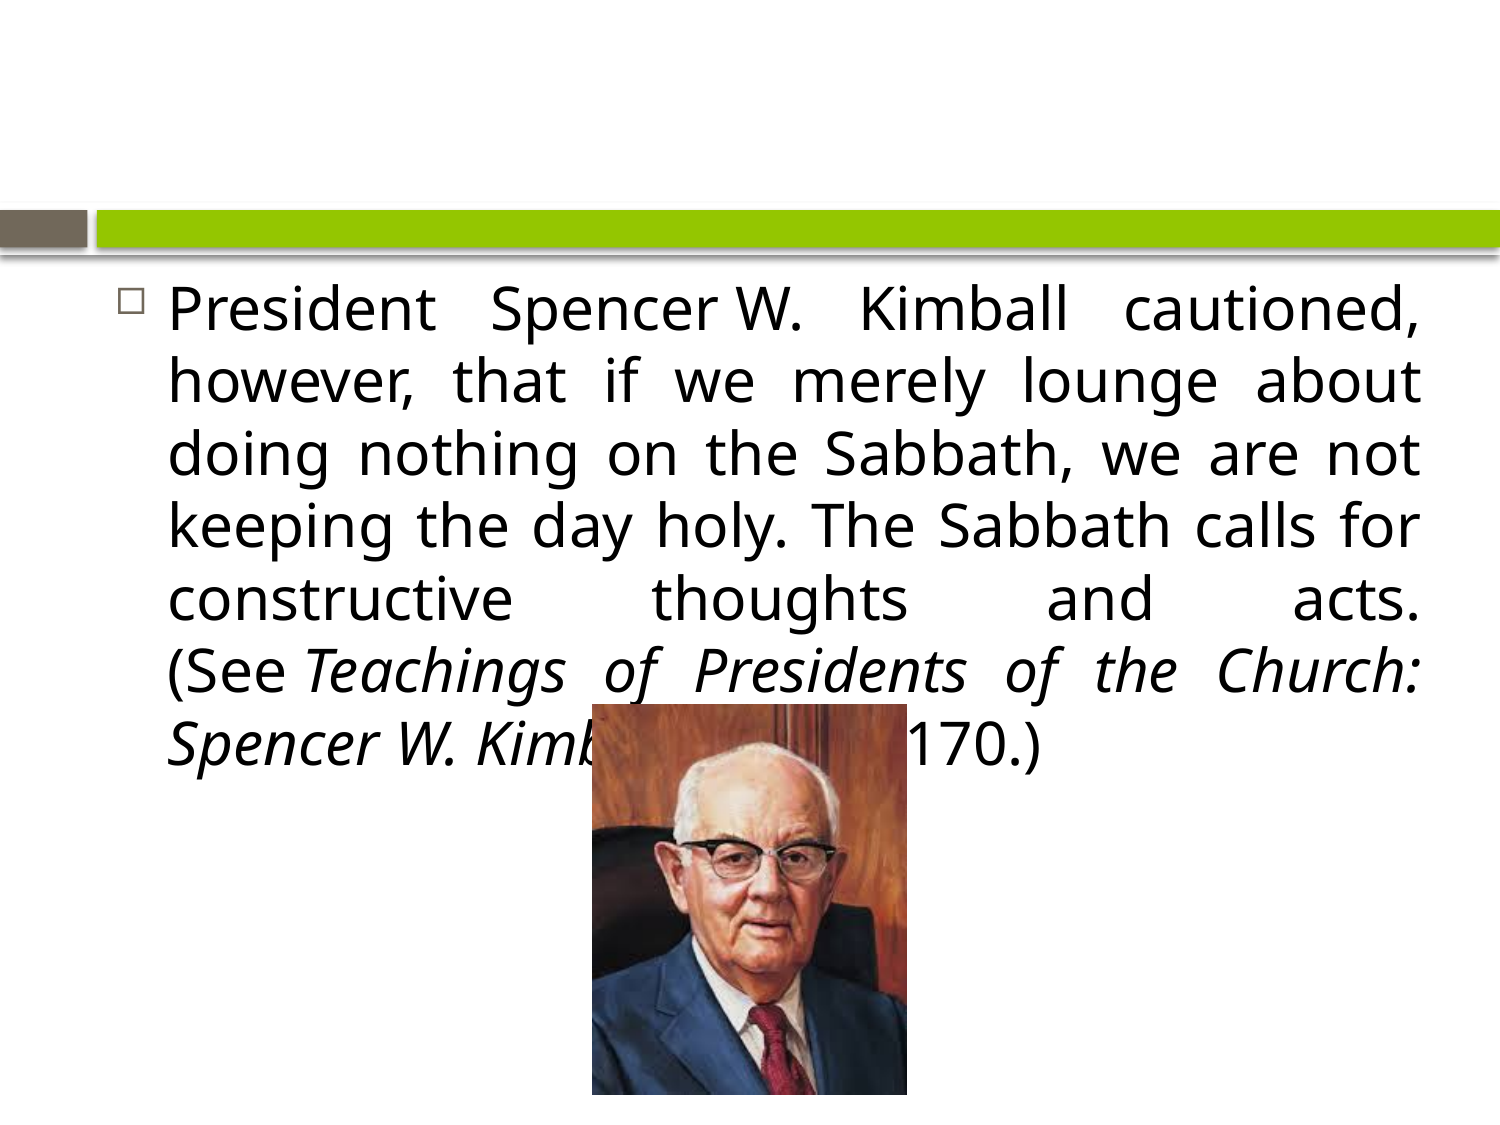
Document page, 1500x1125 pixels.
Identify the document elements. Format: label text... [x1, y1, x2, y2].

list President Spencer W. Kimball cautioned, however, that if we merely lounge about doing nothing on the Sabbath, we are not keeping the day holy. The Sabbath calls for constructive thoughts and acts. (See Teachings of Presidents of the Church: Spencer W. Kimball [2006], 170.) [100, 262, 1438, 1000]
picture [592, 703, 908, 1096]
